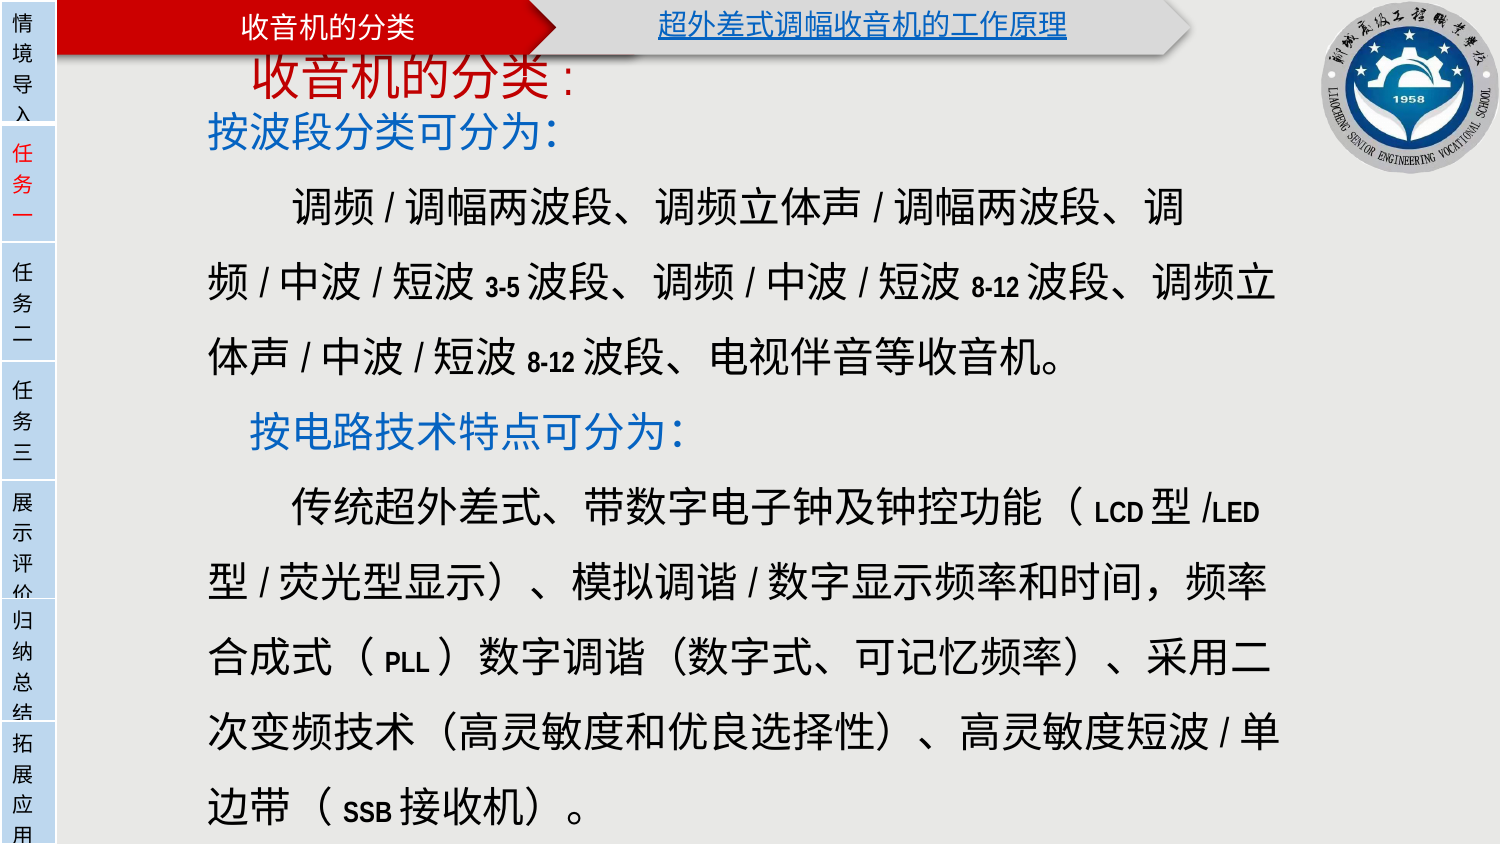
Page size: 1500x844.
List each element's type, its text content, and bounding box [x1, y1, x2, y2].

table_cell 归纳总结 [2, 599, 55, 720]
table_header 情境导入 [2, 2, 55, 121]
table_cell 展示评价 [2, 481, 55, 598]
picture [1321, 1, 1499, 174]
table_cell 拓展应用 [2, 722, 55, 843]
table_cell 任务三 [2, 362, 55, 479]
table_cell 任务一 [2, 126, 55, 241]
text_box 按波段分类可分为： 调频/调幅两波段、调频立体声/调幅两波段、调频/中波/短波3-5波段、调频/中波/短波8-12波段、调频立体声/中波/短波8-12波段、电视伴音等收音机。 按电路技术特点可分为： 传统超外差式、带数字电子钟及钟控功能（LCD型/LED型/荧光型显示）、模拟调谐/数字显示频率和时间，频率合成式（PLL）数字调谐（数字式、可记忆频率）、采用二次变频技术（高灵敏度和优良选择性）、高灵敏度短波/单边带（SSB接收机）。 [196, 75, 1300, 837]
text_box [52, 1, 1243, 56]
table_cell 任务二 [2, 243, 55, 360]
text_box 收音机的分类: [196, 65, 628, 75]
